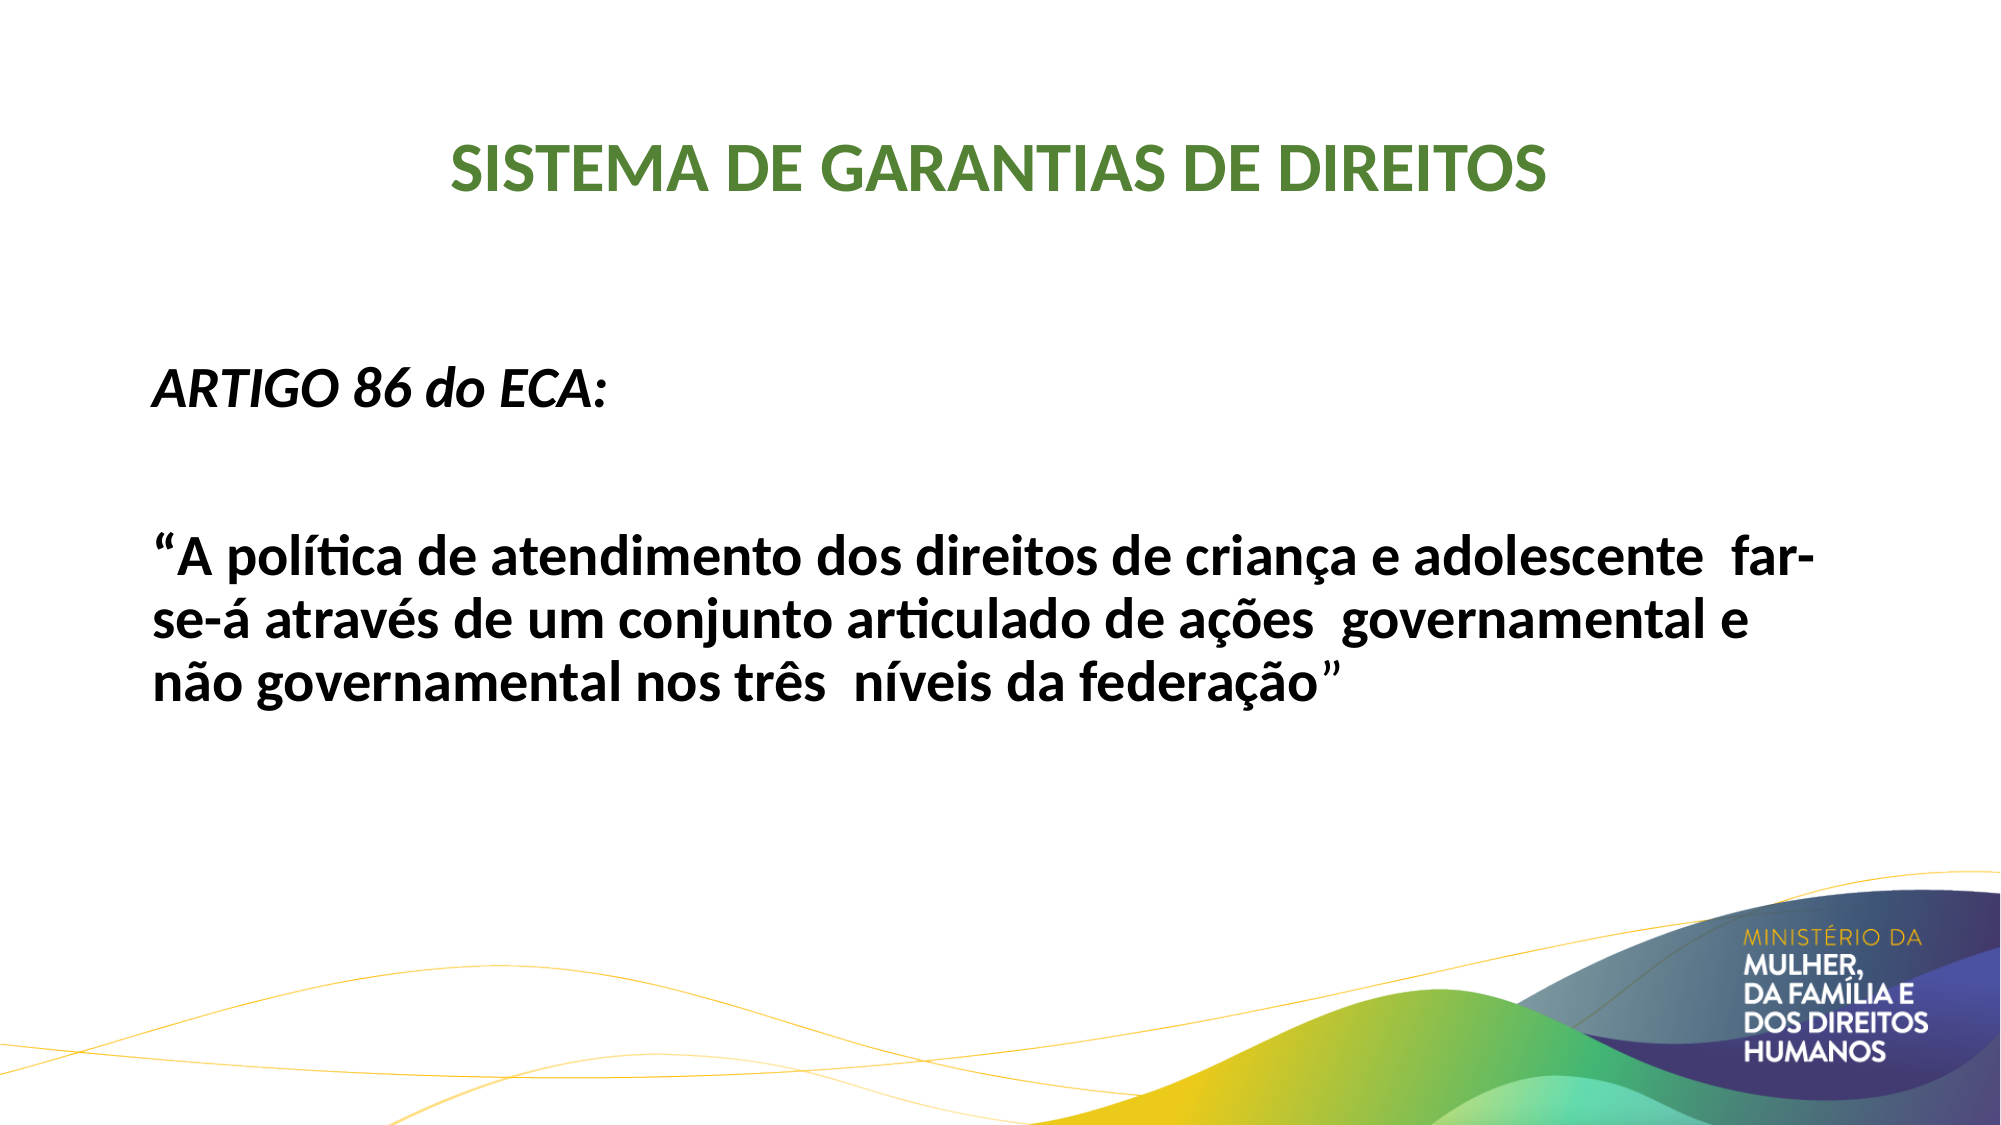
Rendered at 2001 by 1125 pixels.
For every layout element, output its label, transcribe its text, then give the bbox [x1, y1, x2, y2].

list ARTIGO 86 do ECA: “A política de atendimento dos direitos de criança e adolescente far-se-á através de um conjunto articulado de ações governamental e não governamental nos três níveis da federação” [137, 350, 1863, 893]
title SISTEMA DE GARANTIAS DE DIREITOS [137, 59, 1863, 278]
picture [0, 0, 2001, 1125]
